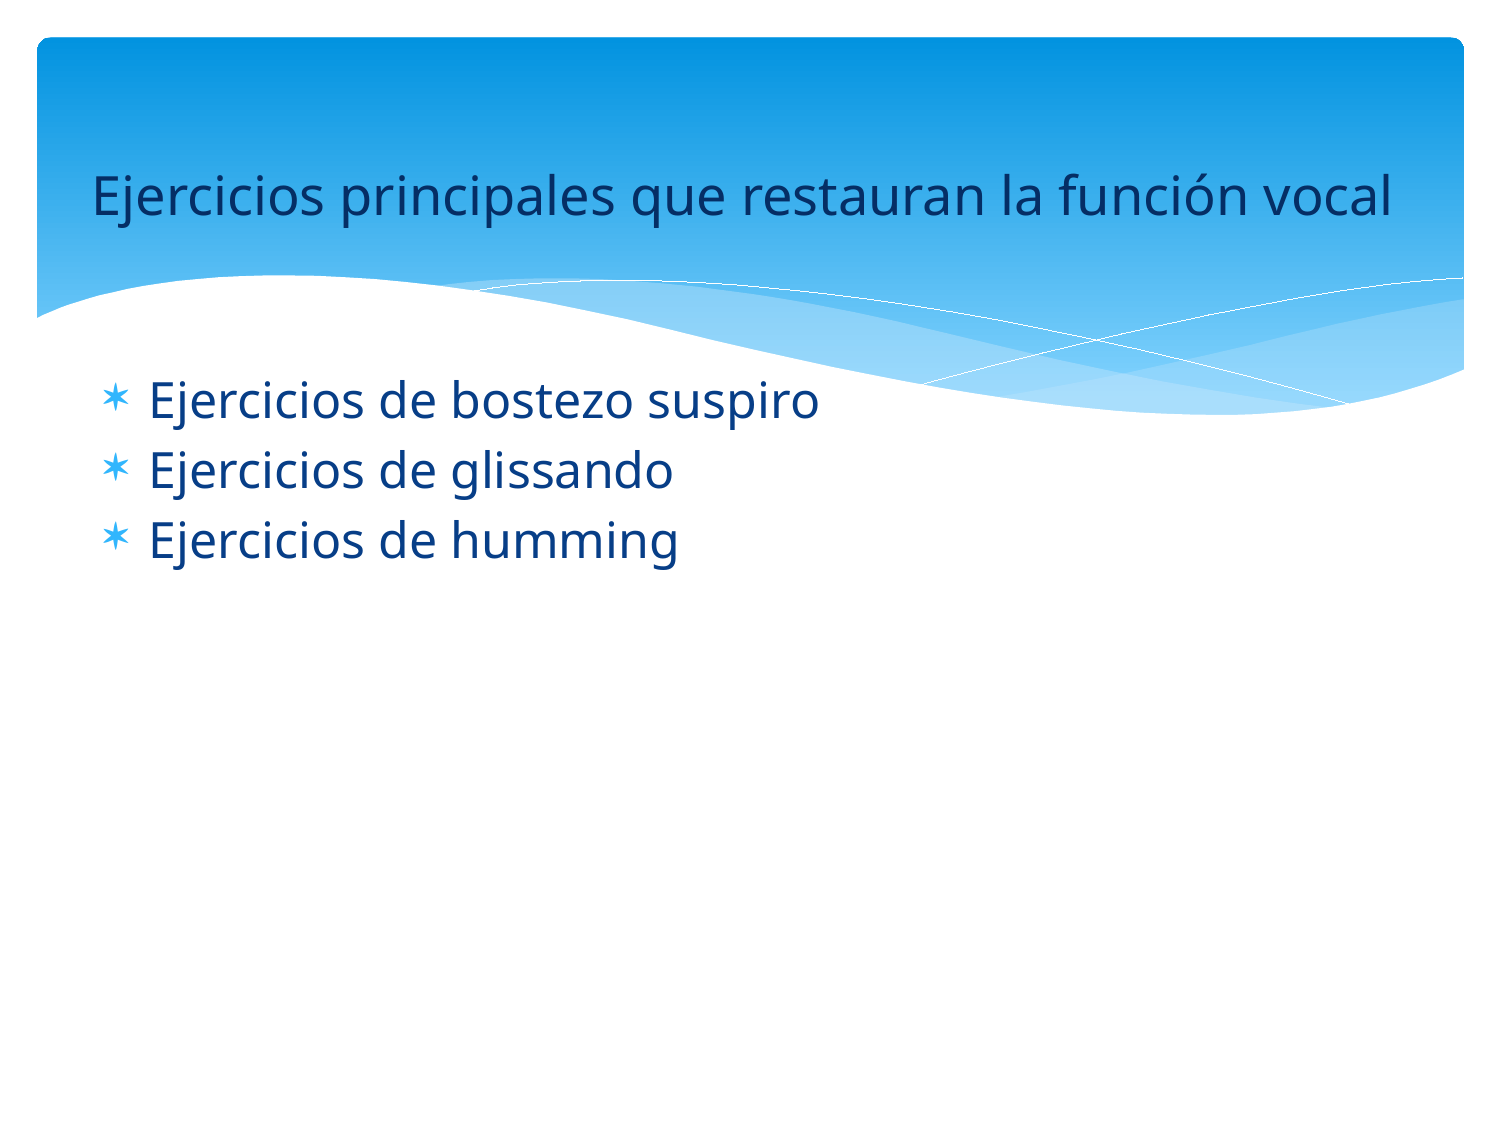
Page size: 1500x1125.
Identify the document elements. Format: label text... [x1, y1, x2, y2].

list Ejercicios de bostezo suspiro Ejercicios de glissando Ejercicios de humming [88, 290, 1304, 946]
title Ejercicios principales que restauran la función vocal [75, 55, 1425, 261]
